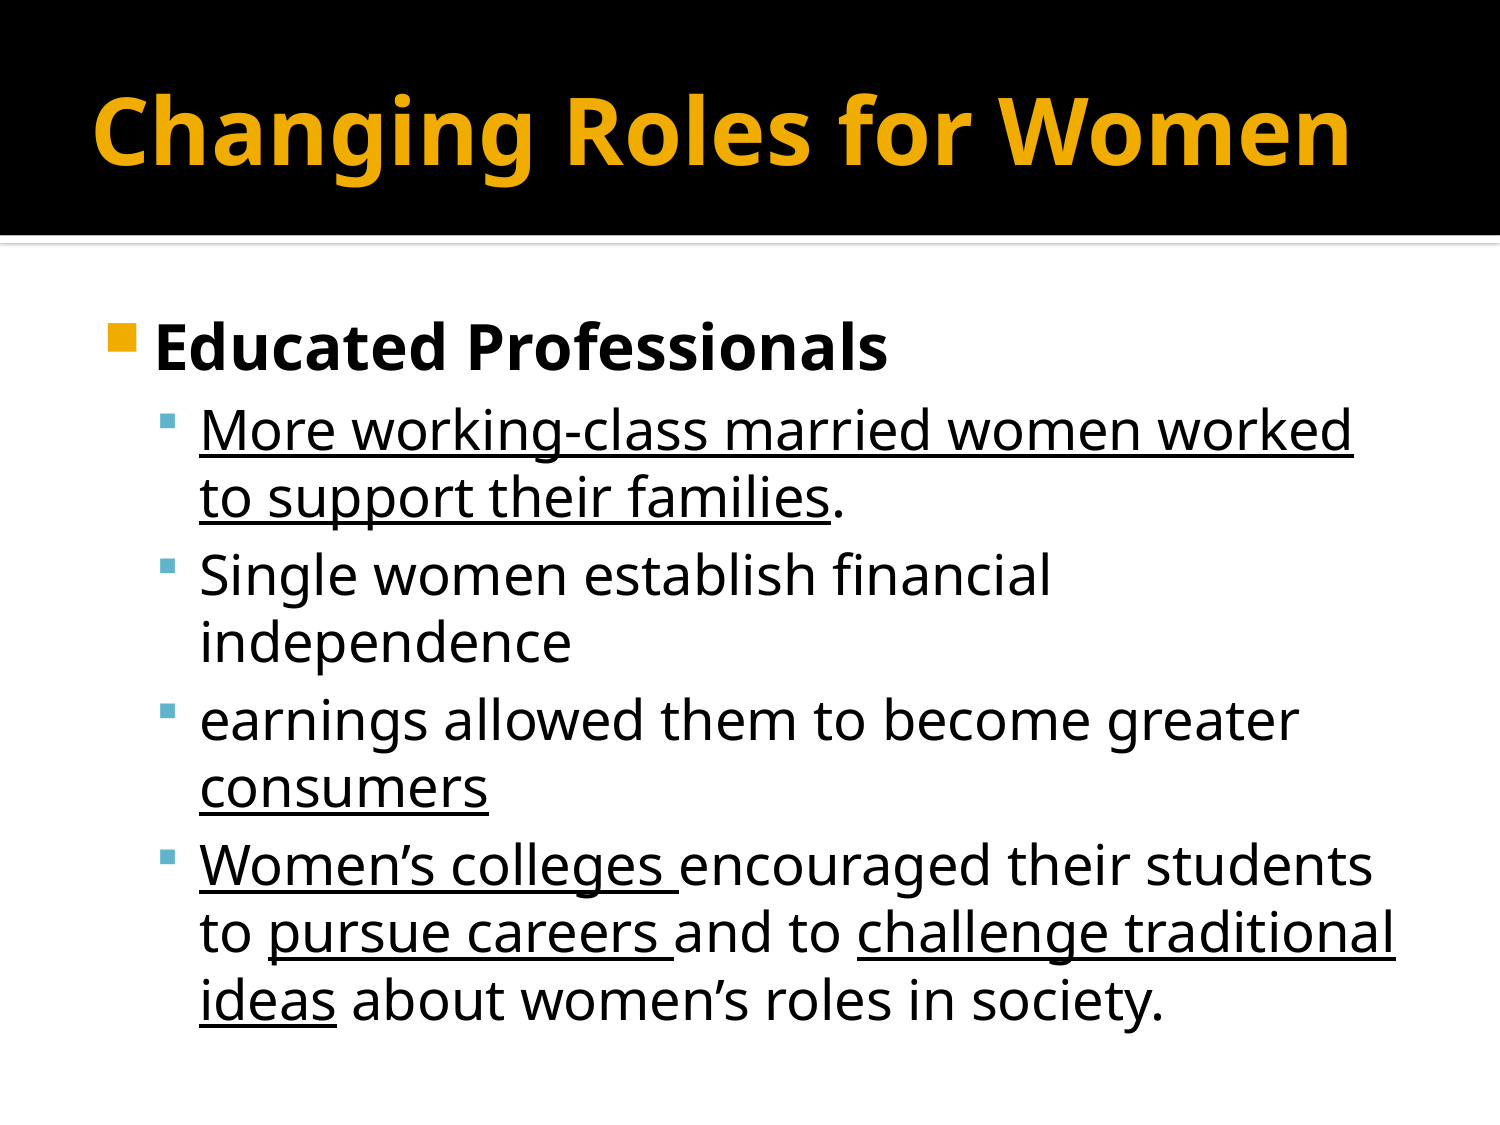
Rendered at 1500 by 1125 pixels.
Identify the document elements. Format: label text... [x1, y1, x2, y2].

list Educated Professionals More working-class married women worked to support their families. Single women establish financial independence earnings allowed them to become greater consumers Women’s colleges encouraged their students to pursue careers and to challenge traditional ideas about women’s roles in society. [75, 291, 1425, 1050]
title Changing Roles for Women [75, 25, 1425, 231]
